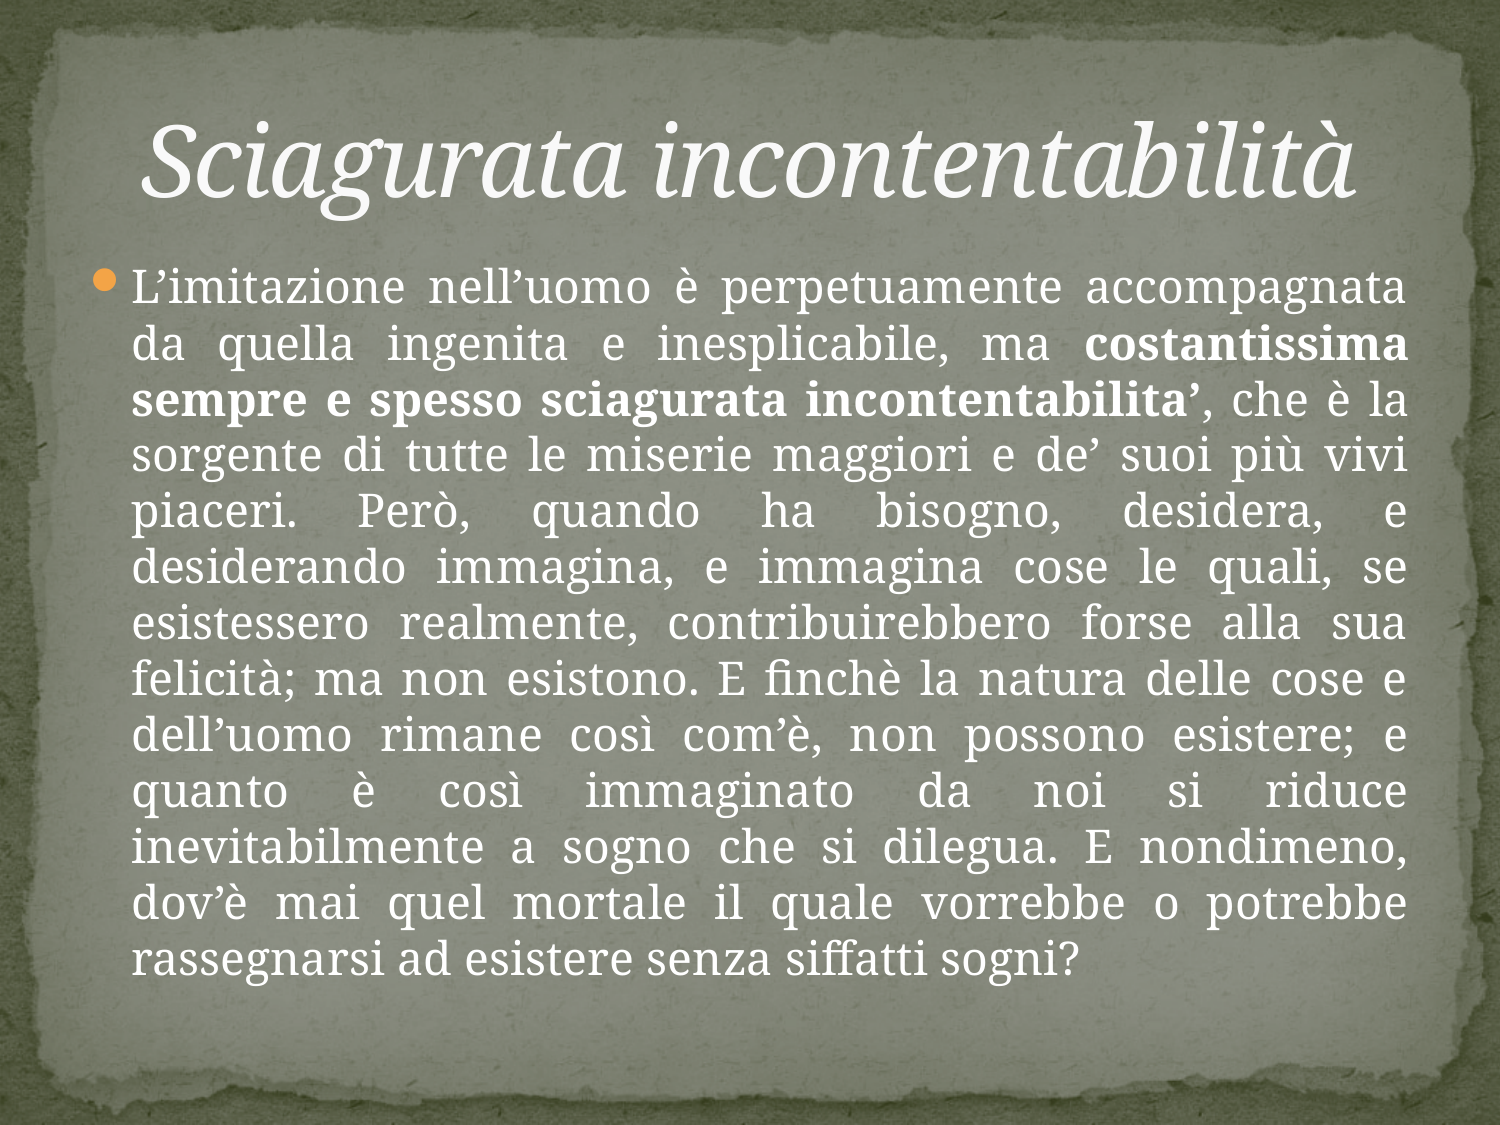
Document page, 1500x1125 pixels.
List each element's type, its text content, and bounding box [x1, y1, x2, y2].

list L’imitazione nell’uomo è perpetuamente accompagnata da quella ingenita e inesplicabile, ma costantissima sempre e spesso sciagurata incontentabilita’, che è la sorgente di tutte le miserie maggiori e de’ suoi più vivi piaceri. Però, quando ha bisogno, desidera, e desiderando immagina, e immagina cose le quali, se esistessero realmente, contribuirebbero forse alla sua felicità; ma non esistono. E finchè la natura delle cose e dell’uomo rimane così com’è, non possono esistere; e quanto è così immaginato da noi si riduce inevitabilmente a sogno che si dilegua. E nondimeno, dov’è mai quel mortale il quale vorrebbe o potrebbe rassegnarsi ad esistere senza siffatti sogni? [75, 249, 1425, 1000]
title Sciagurata incontentabilità [74, 24, 1425, 225]
